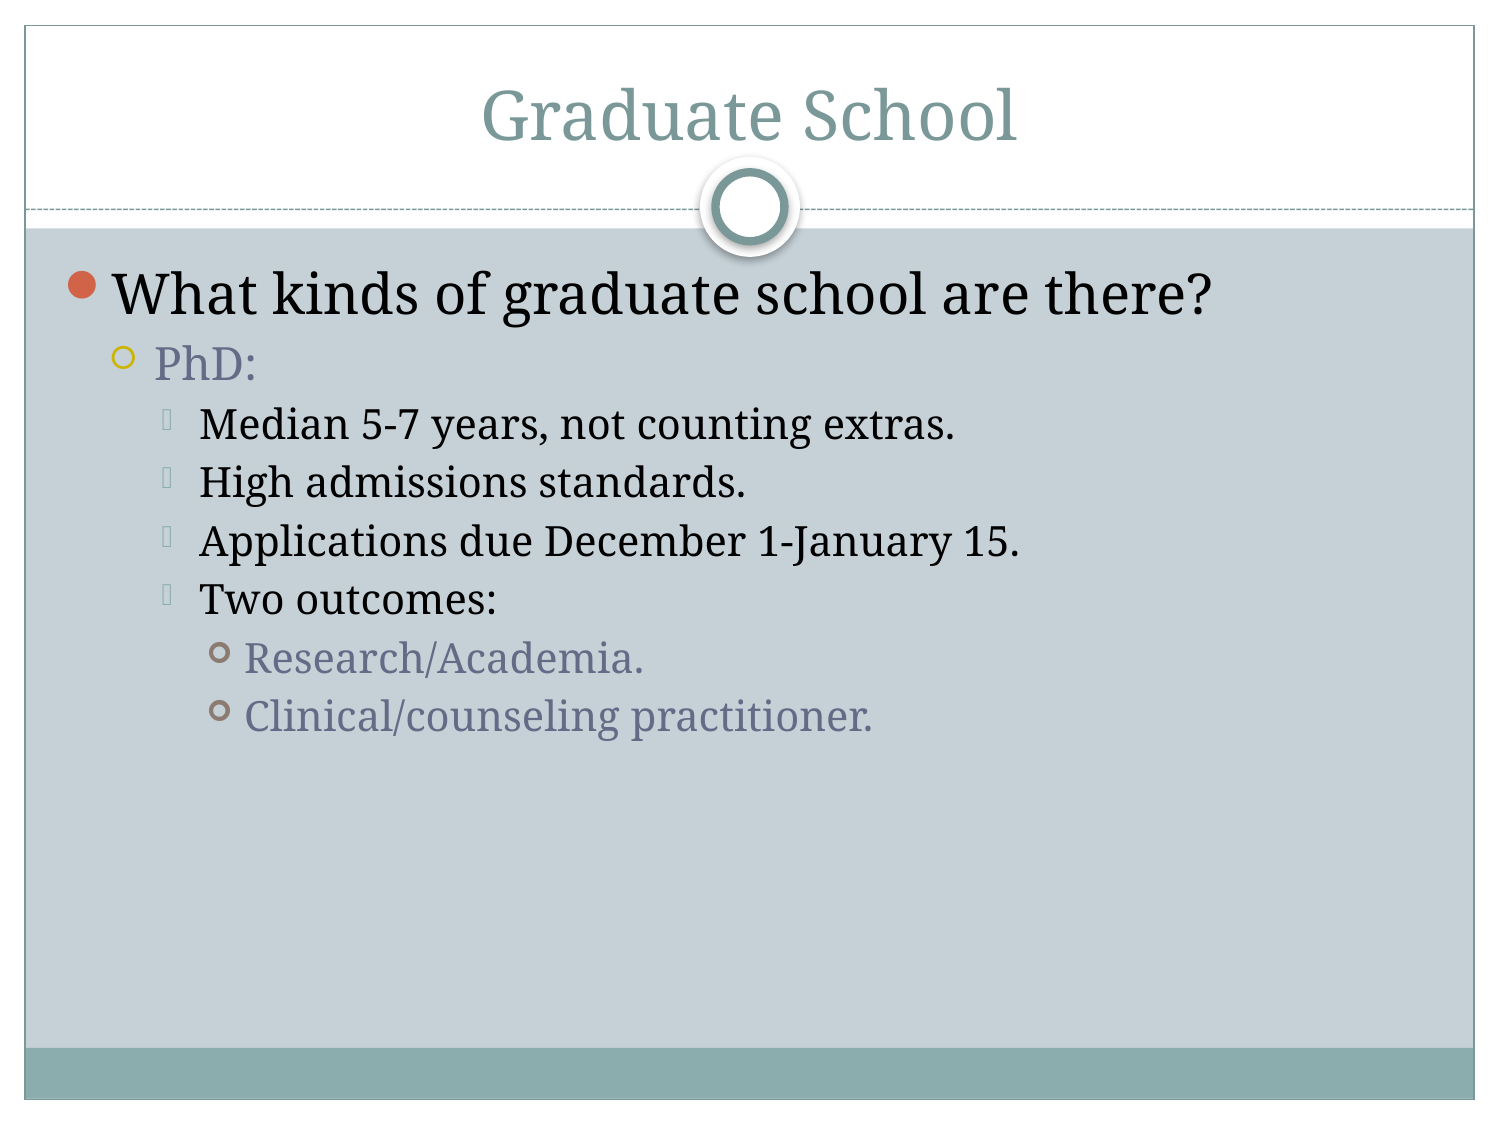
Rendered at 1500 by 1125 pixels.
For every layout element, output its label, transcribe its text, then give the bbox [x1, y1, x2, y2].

list What kinds of graduate school are there? PhD: Median 5-7 years, not counting extras. High admissions standards. Applications due December 1-January 15. Two outcomes: Research/Academia. Clinical/counseling practitioner. [49, 250, 1445, 1001]
title Graduate School [49, 37, 1450, 162]
